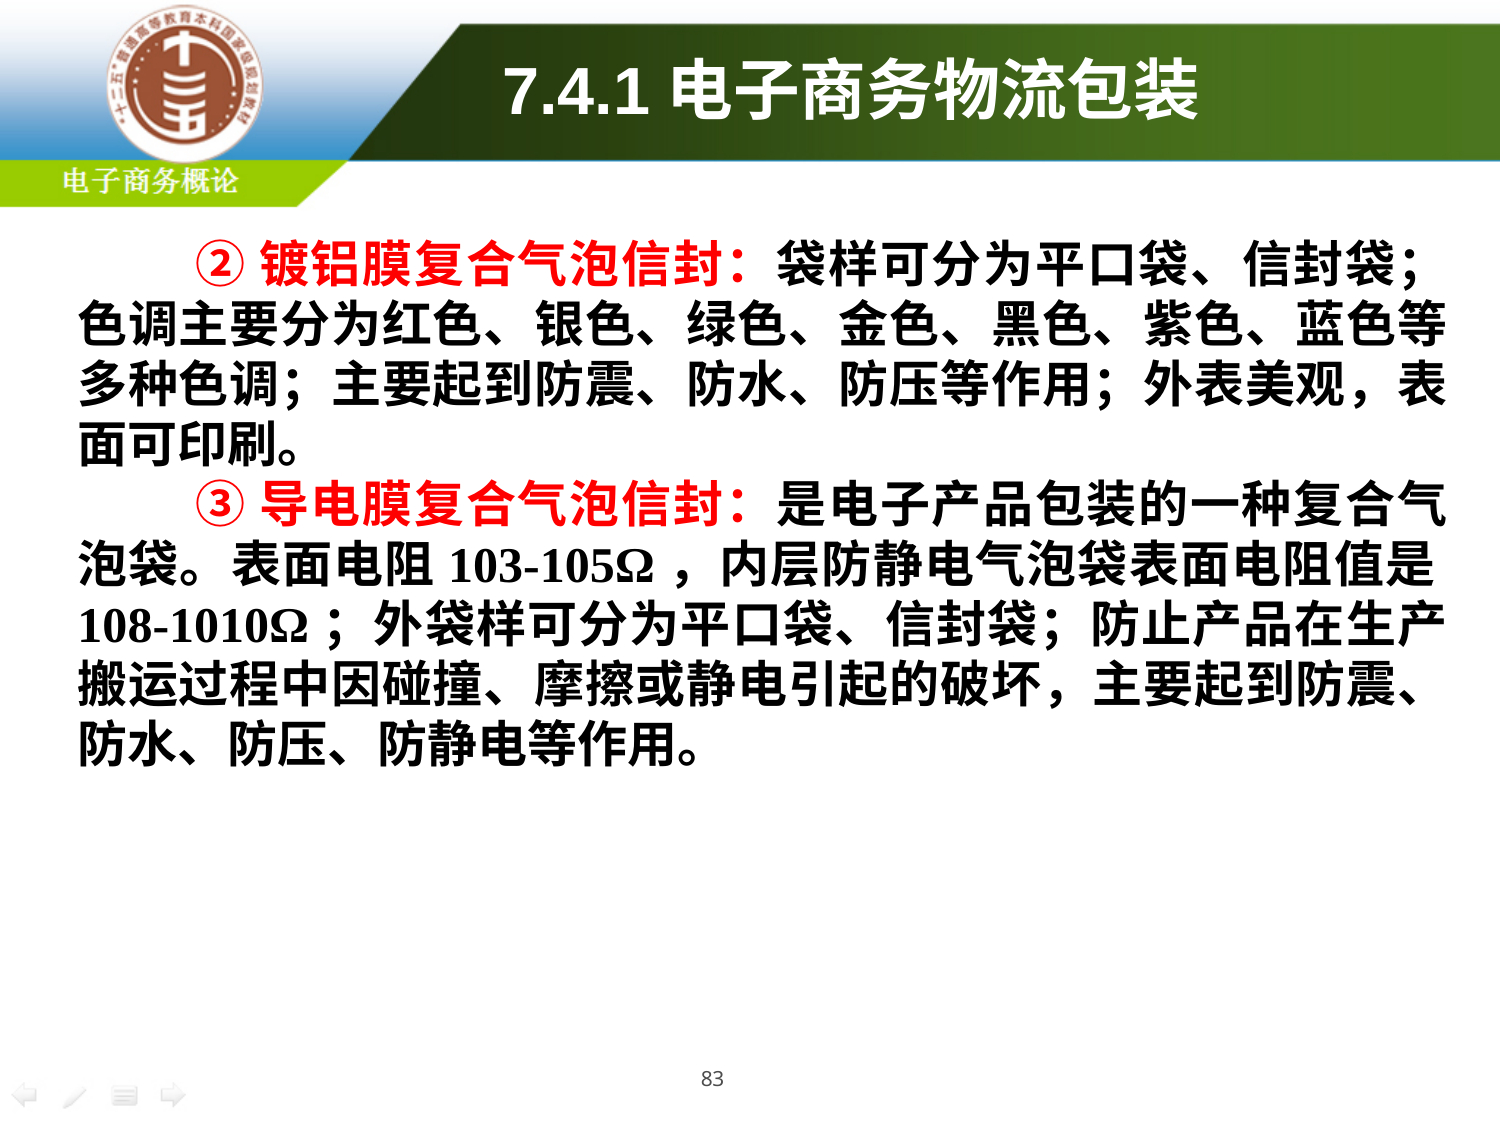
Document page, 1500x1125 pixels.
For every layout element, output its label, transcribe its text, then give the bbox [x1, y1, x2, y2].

slide_number 83 [537, 1058, 888, 1109]
list ②镀铝膜复合气泡信封：袋样可分为平口袋、信封袋；色调主要分为红色、银色、绿色、金色、黑色、紫色、蓝色等多种色调；主要起到防震、防水、防压等作用；外表美观，表面可印刷。 ③导电膜复合气泡信封：是电子产品包装的一种复合气泡袋。表面电阻103-105Ω，内层防静电气泡袋表面电阻值是108-1010Ω；外袋样可分为平口袋、信封袋；防止产品在生产搬运过程中因碰撞、摩擦或静电引起的破坏，主要起到防震、防水、防压、防静电等作用。 [62, 224, 1463, 838]
picture [0, 0, 1500, 1125]
title 7.4.1电子商务物流包装 [487, 37, 1363, 138]
